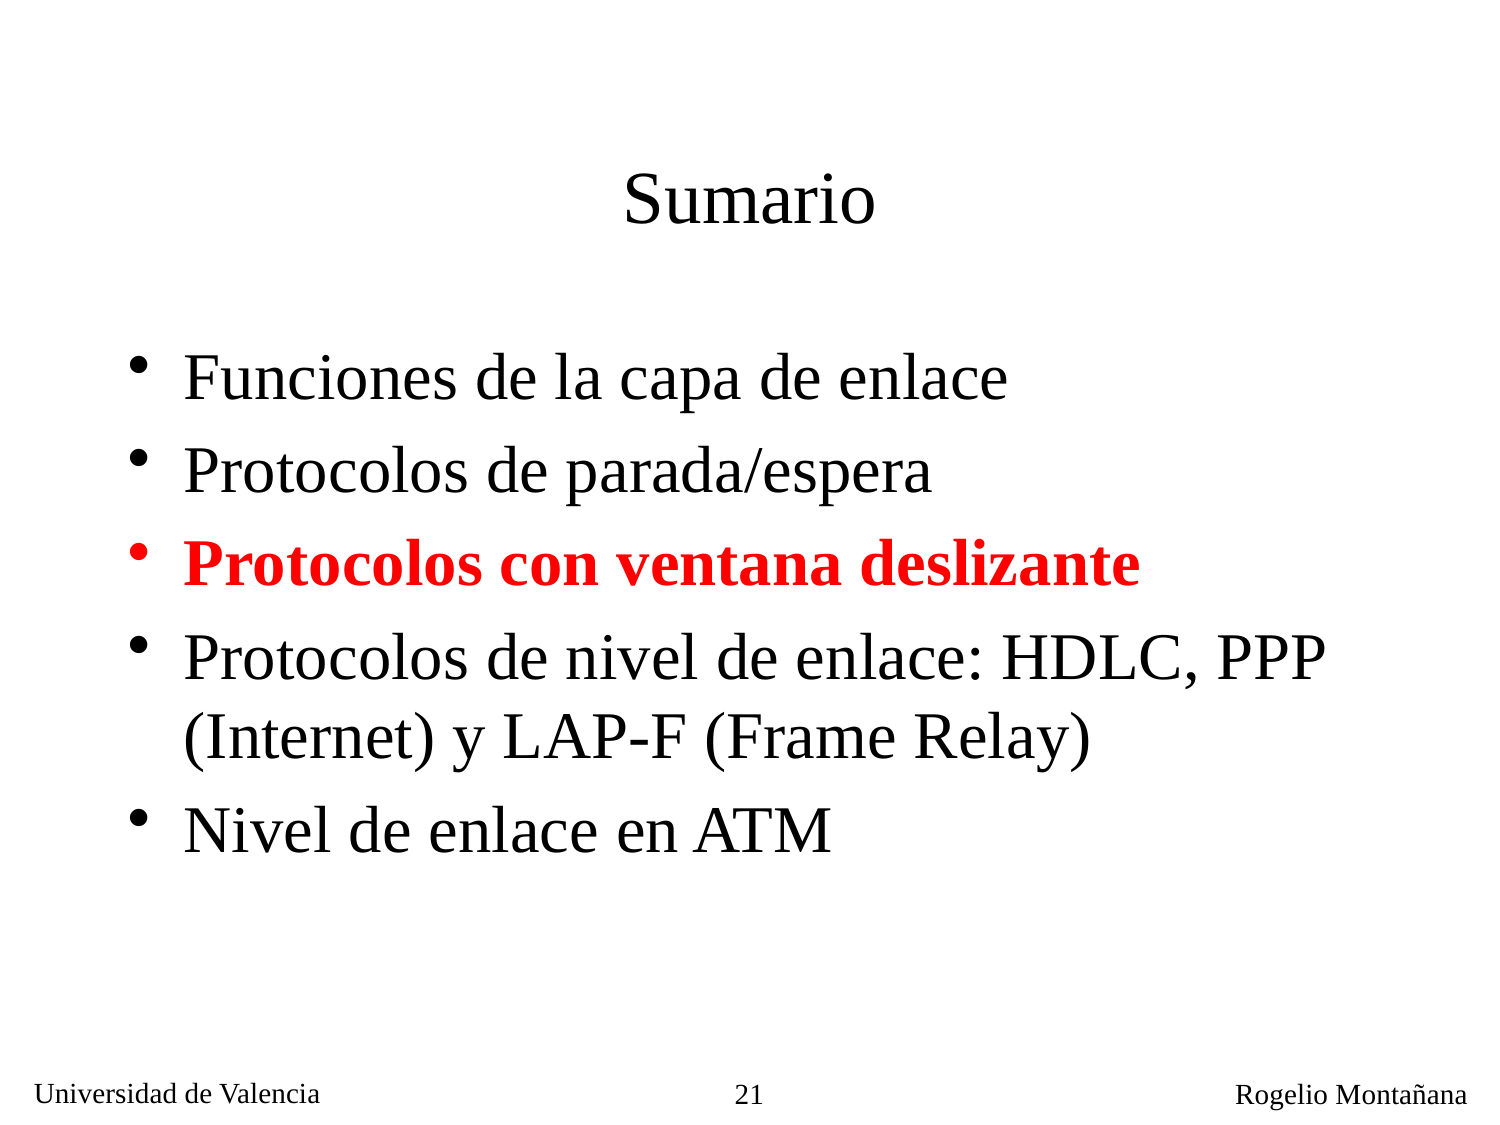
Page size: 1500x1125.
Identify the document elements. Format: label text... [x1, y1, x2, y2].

list Funciones de la capa de enlace Protocolos de parada/espera Protocolos con ventana deslizante Protocolos de nivel de enlace: HDLC, PPP (Internet) y LAP-F (Frame Relay) Nivel de enlace en ATM [112, 324, 1388, 1001]
title Sumario [112, 99, 1388, 288]
